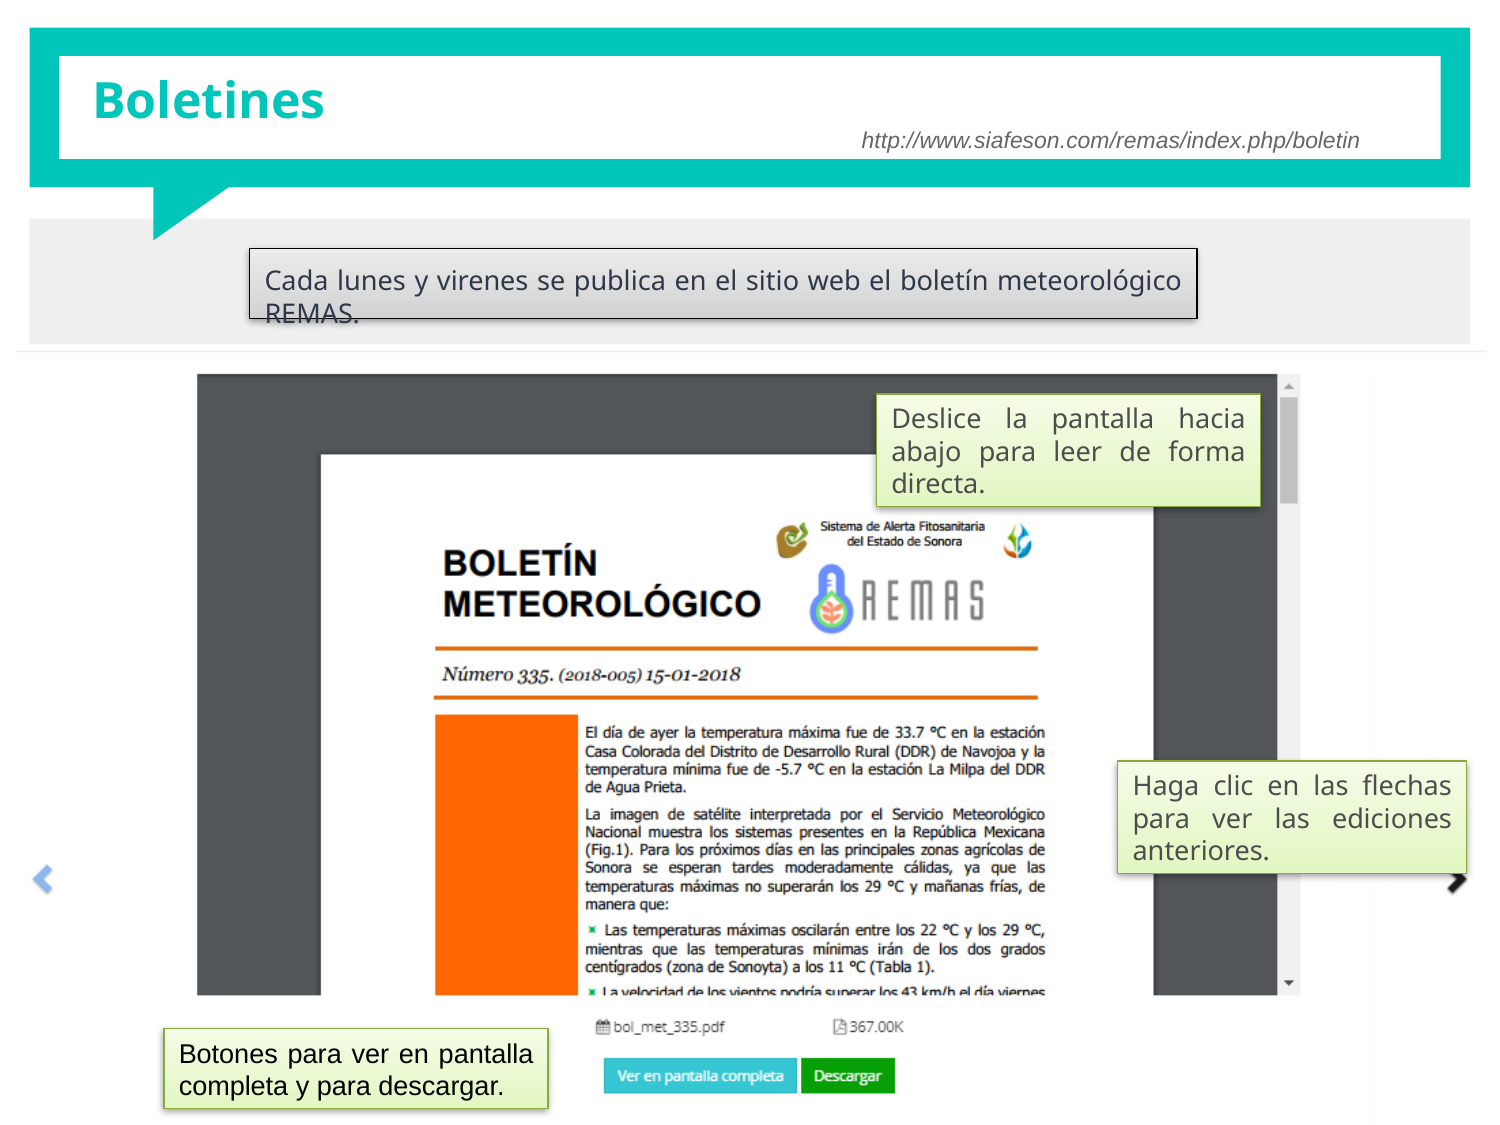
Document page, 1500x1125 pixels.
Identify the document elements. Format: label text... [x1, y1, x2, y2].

title Boletines [77, 34, 890, 165]
text_box http://www.siafeson.com/remas/index.php/boletin [846, 118, 1376, 161]
picture [15, 344, 1487, 1125]
text_box Cada lunes y virenes se publica en el sitio web el boletín meteorológico REMAS. [249, 248, 1198, 319]
